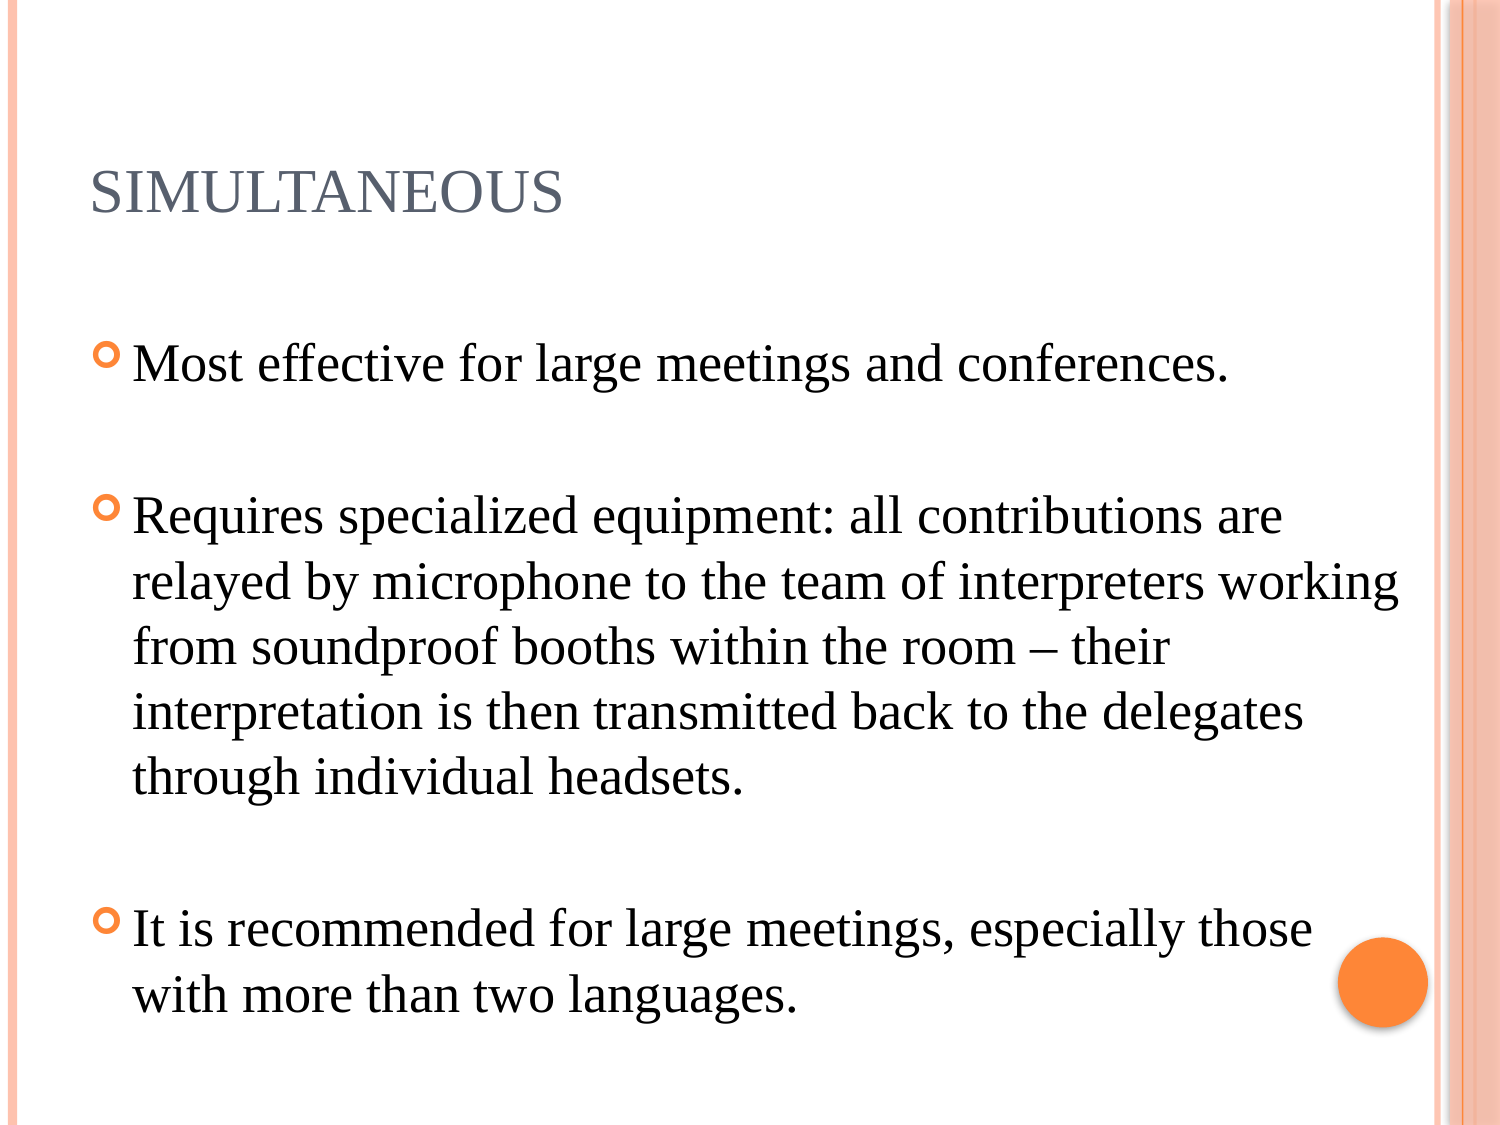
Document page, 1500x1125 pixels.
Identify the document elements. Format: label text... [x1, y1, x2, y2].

list Most effective for large meetings and conferences. Requires specialized equipment: all contributions are relayed by microphone to the team of interpreters working from soundproof booths within the room – their interpretation is then transmitted back to the delegates through individual headsets. It is recommended for large meetings, especially those with more than two languages. [75, 237, 1425, 1038]
title Simultaneous [75, 45, 1300, 233]
